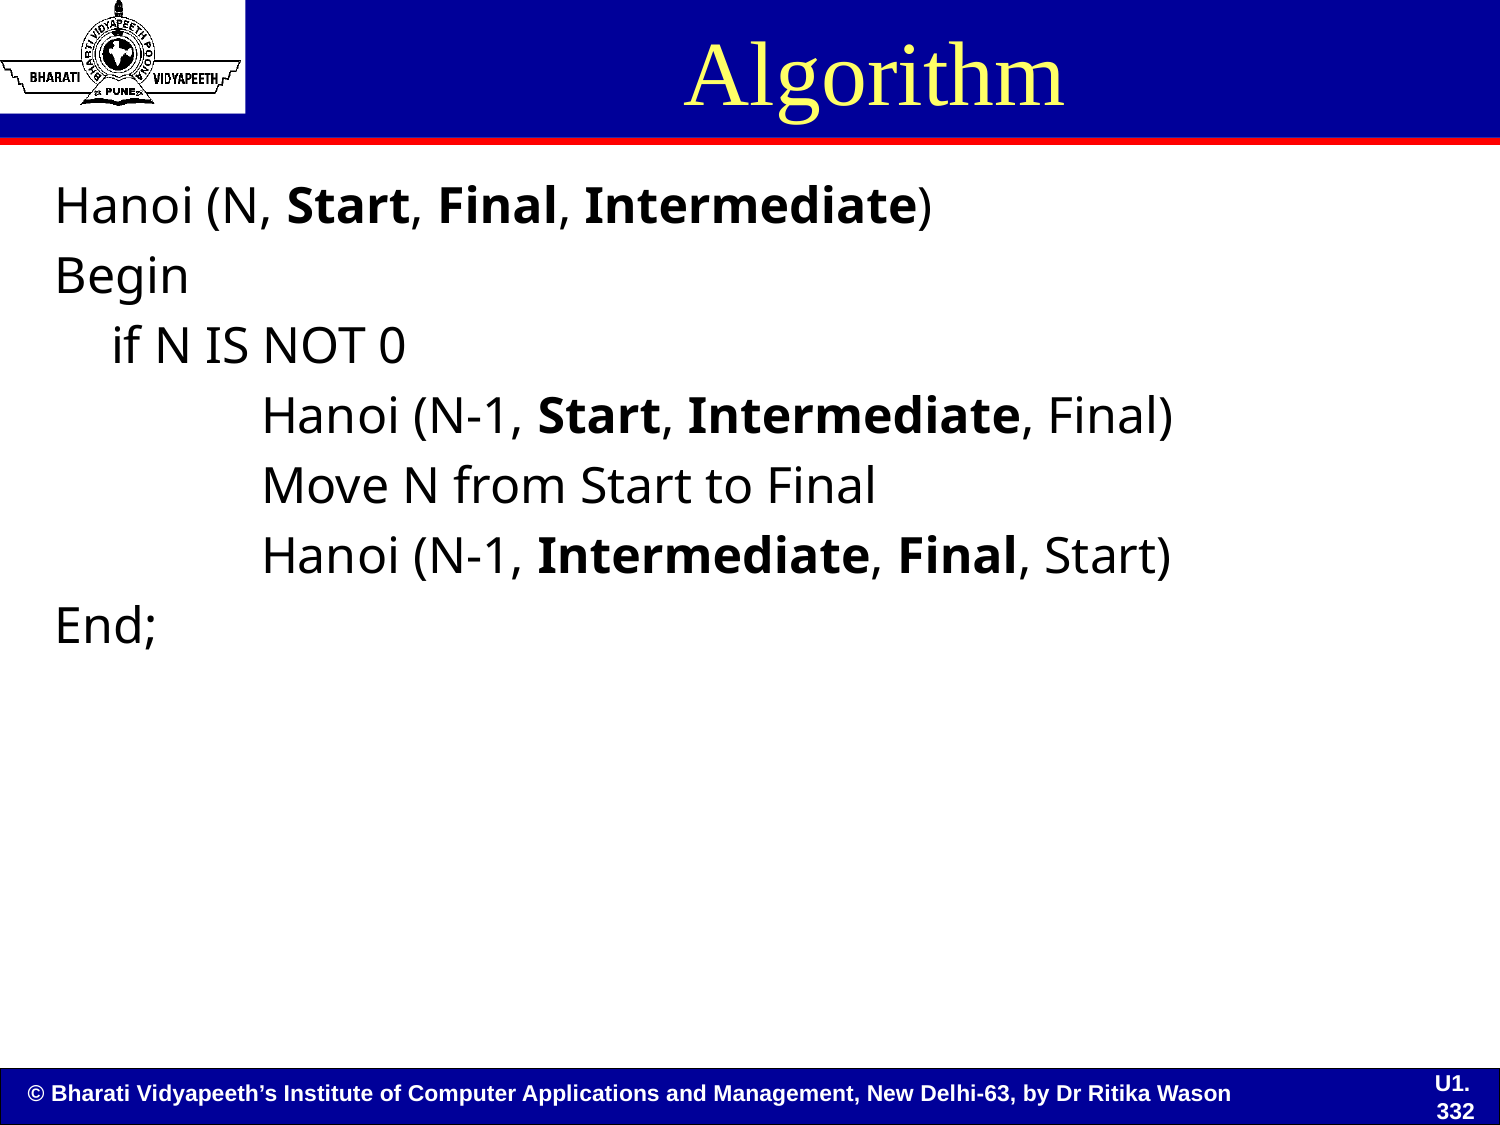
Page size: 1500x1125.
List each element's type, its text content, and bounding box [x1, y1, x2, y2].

title Algorithm [249, 0, 1500, 138]
picture [0, 0, 241, 106]
list Hanoi (N, Start, Final, Intermediate) Begin if N IS NOT 0 Hanoi (N-1, Start, Intermediate, Final) Move N from Start to Final Hanoi (N-1, Intermediate, Final, Start) End; [39, 166, 1469, 1024]
